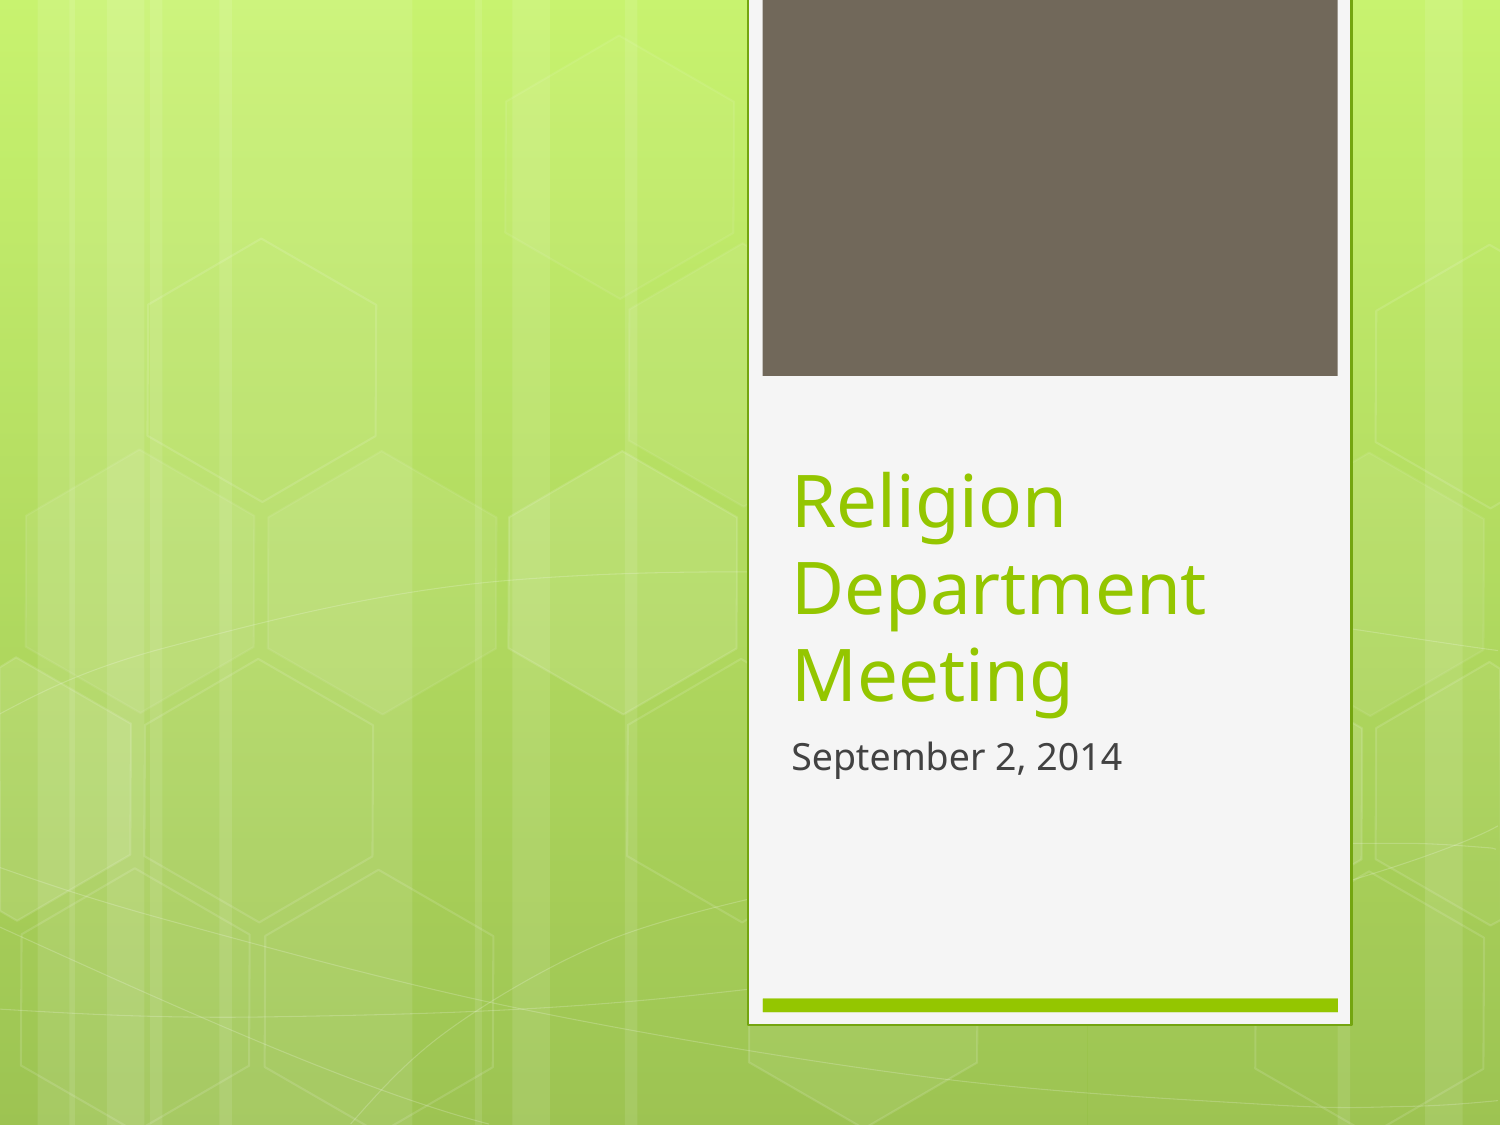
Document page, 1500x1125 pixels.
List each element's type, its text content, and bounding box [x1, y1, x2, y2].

title Religion Department Meeting [776, 444, 1320, 724]
subtitle September 2, 2014 [776, 725, 1320, 933]
